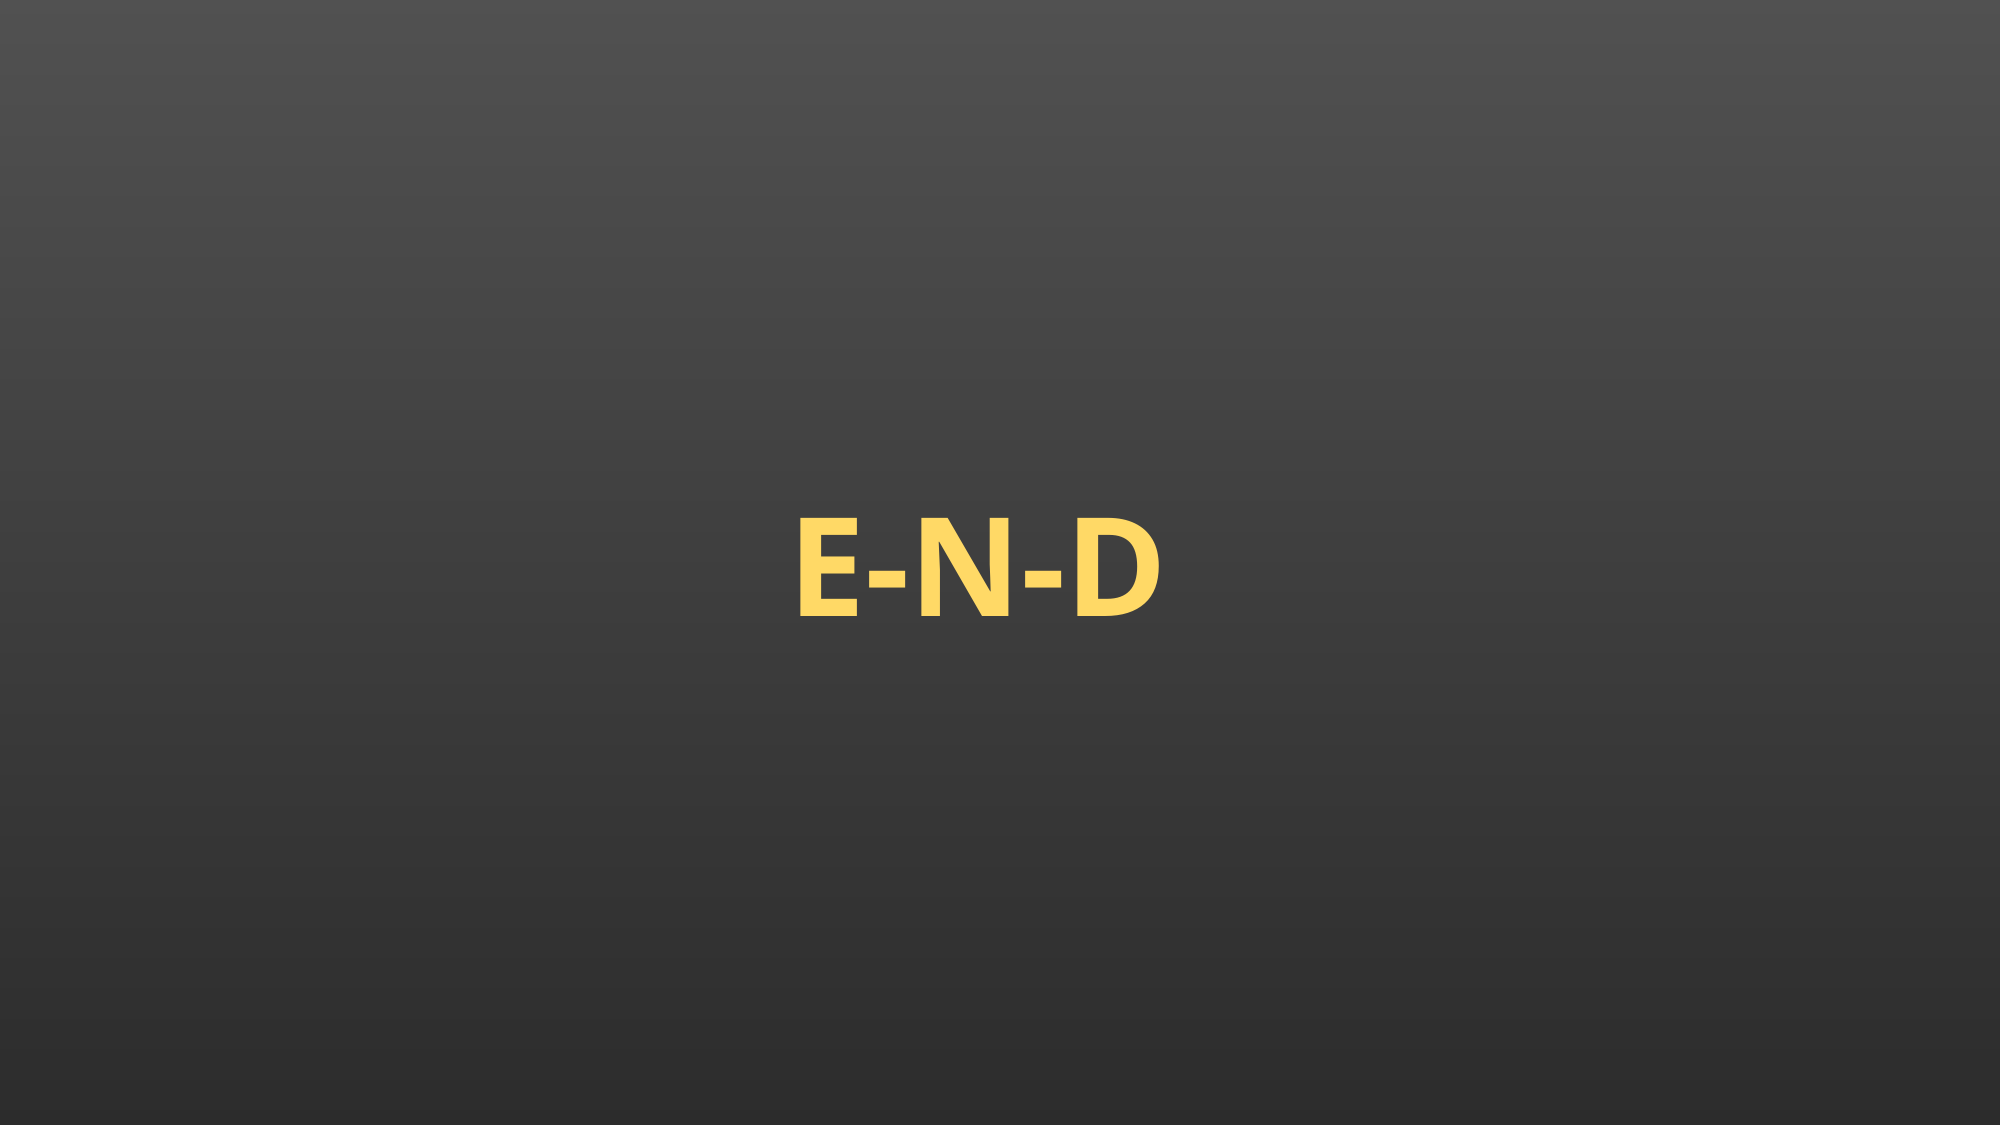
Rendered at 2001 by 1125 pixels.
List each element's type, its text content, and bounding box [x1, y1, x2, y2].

text_box E-N-D [773, 471, 1183, 652]
